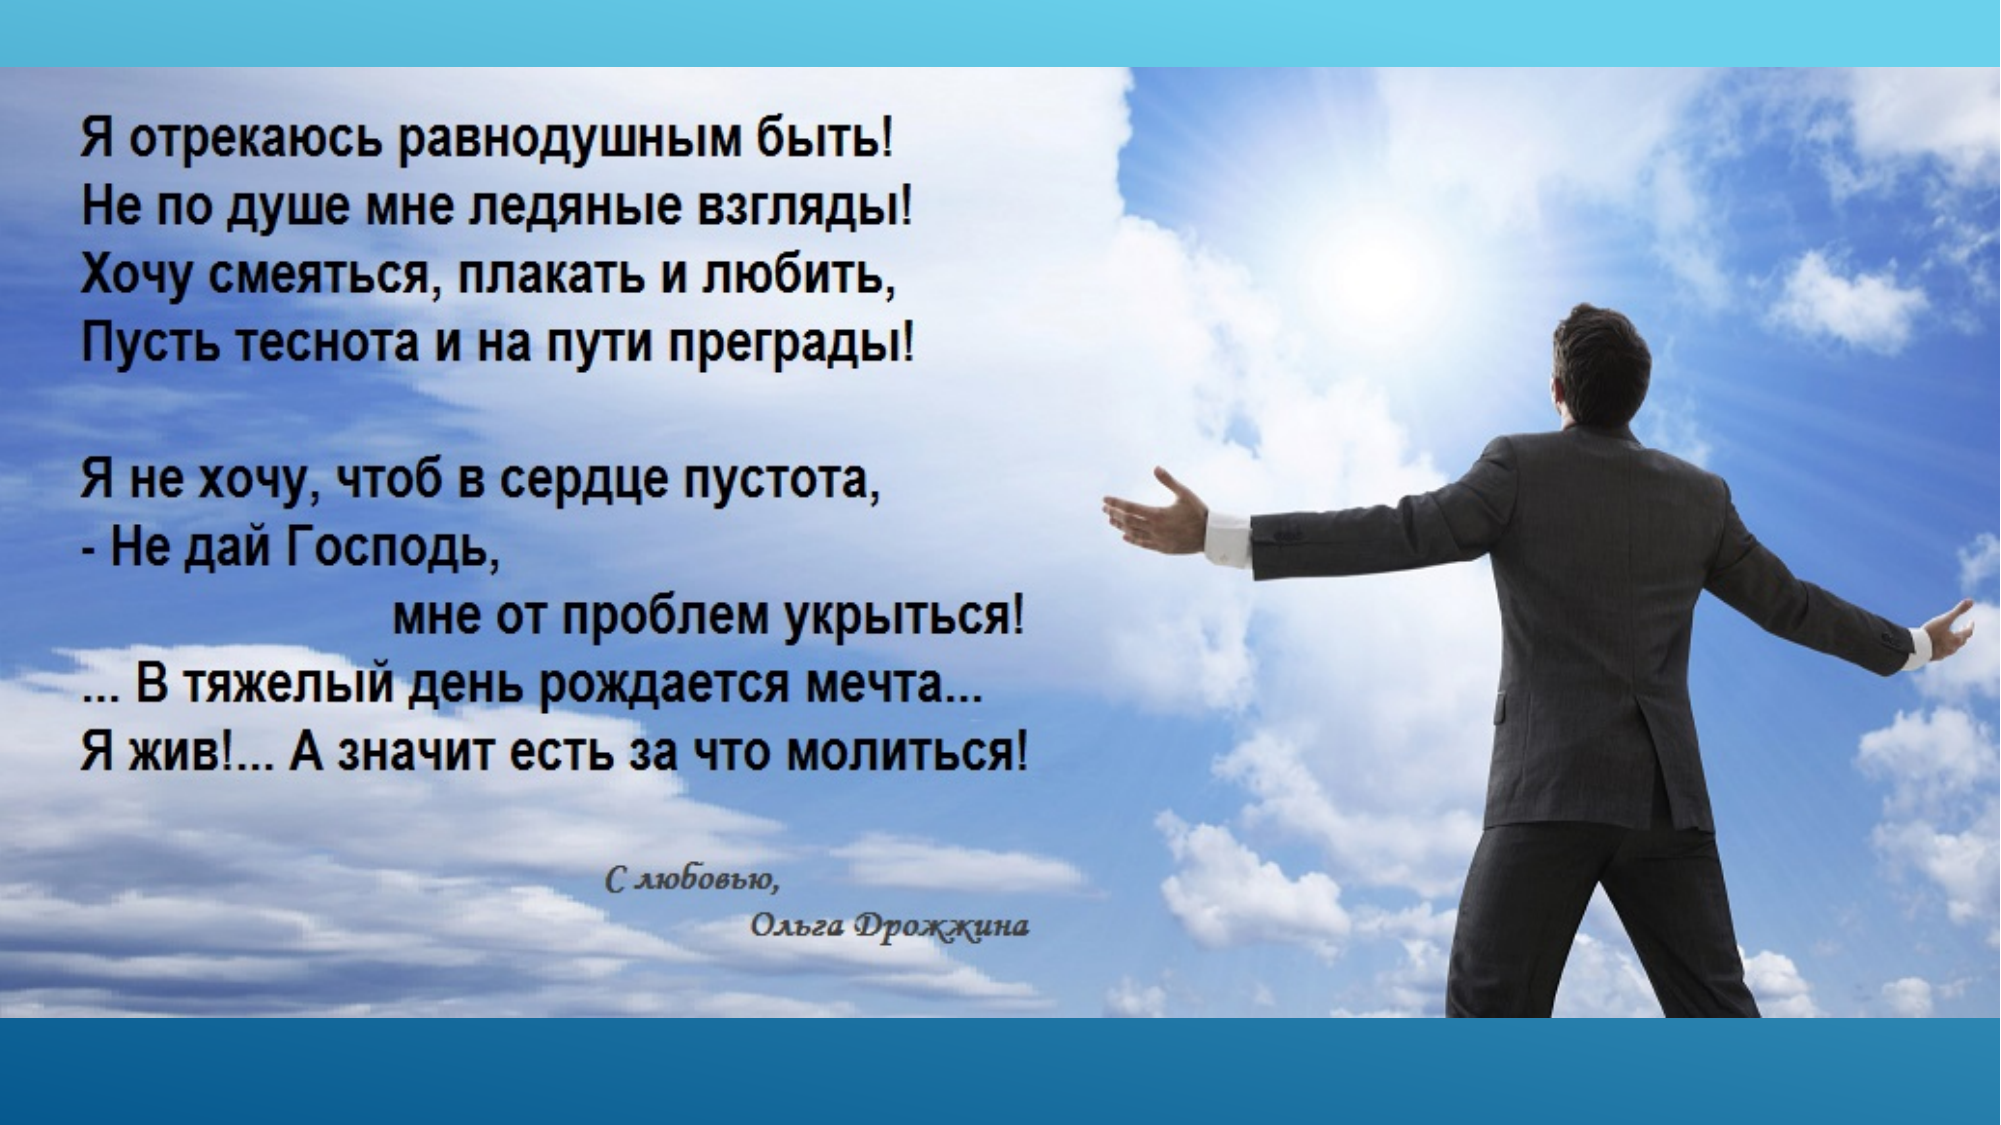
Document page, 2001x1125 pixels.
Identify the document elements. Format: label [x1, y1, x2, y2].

picture [0, 66, 2000, 1018]
